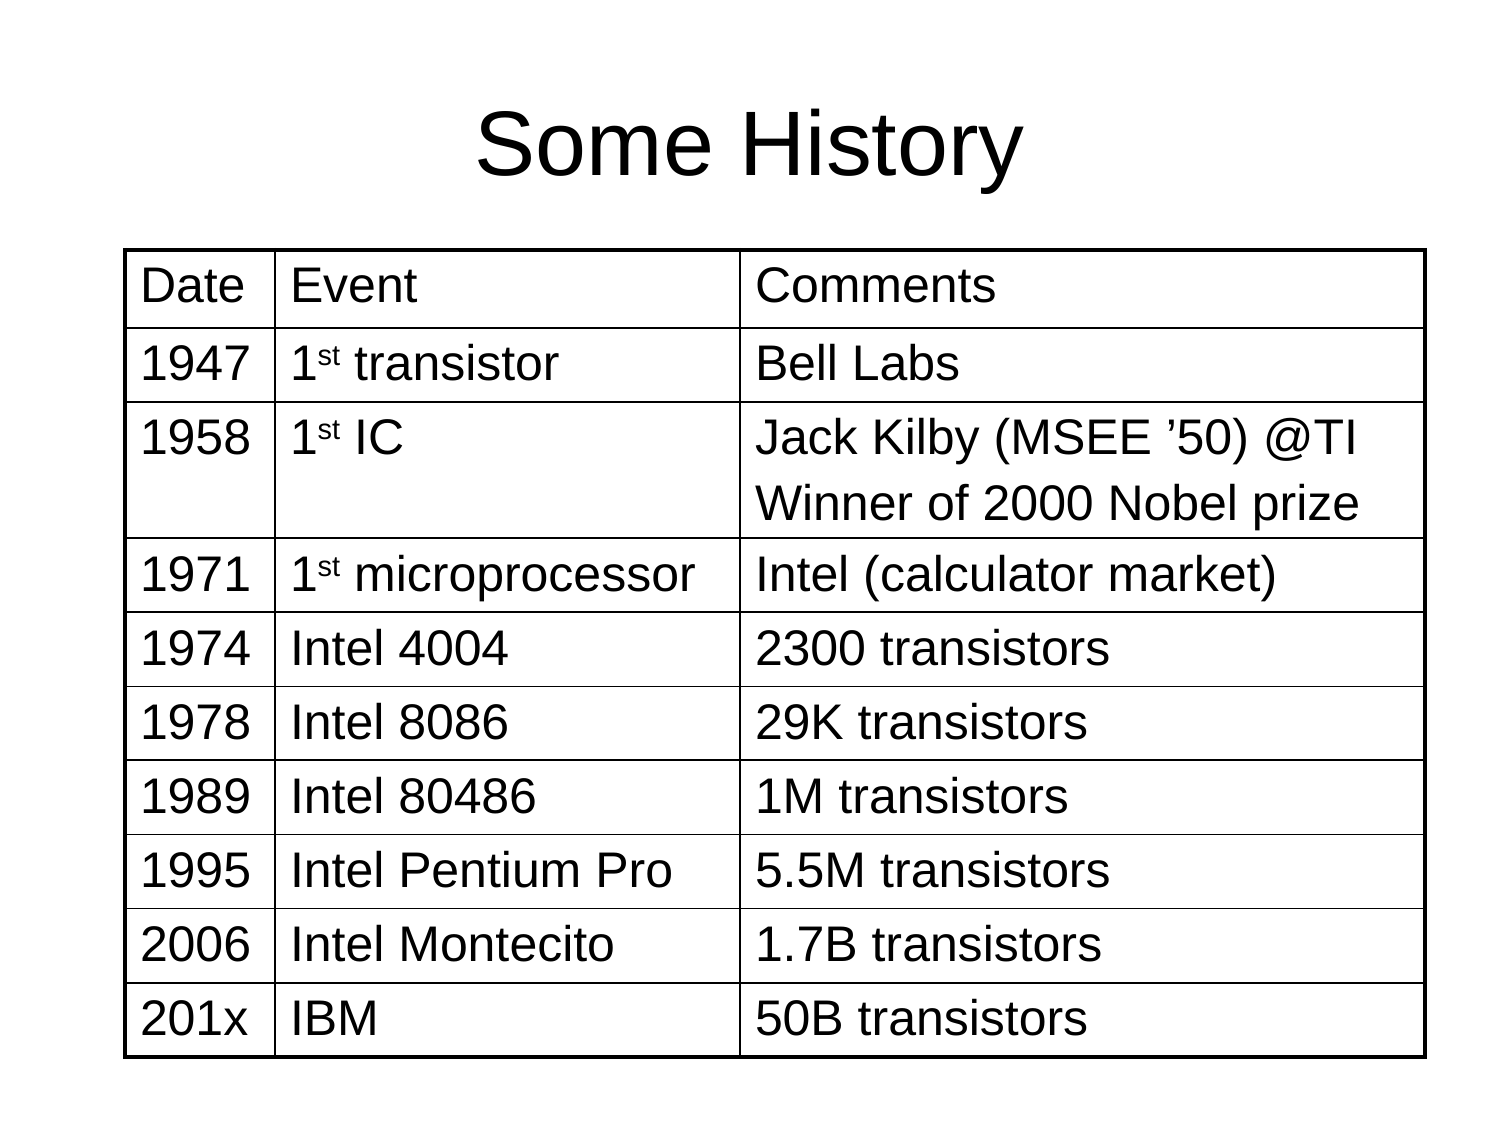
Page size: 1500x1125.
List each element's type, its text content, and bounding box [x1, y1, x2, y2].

table_cell 1M transistors [741, 761, 1423, 834]
table_cell Intel (calculator market) [741, 539, 1423, 611]
title Some History [74, 44, 1426, 233]
table_cell 5.5M transistors [741, 835, 1423, 908]
table_cell 1st IC [276, 403, 739, 537]
table_cell 1978 [127, 687, 274, 759]
table_header Event [276, 252, 739, 327]
table_cell Jack Kilby (MSEE ’50) @TI Winner of 2000 Nobel prize [741, 403, 1423, 537]
table_cell 1974 [127, 613, 274, 686]
table_cell Intel 8086 [276, 687, 739, 759]
table_cell Bell Labs [741, 329, 1423, 401]
table_cell 201x [127, 984, 274, 1055]
table_cell 1947 [127, 329, 274, 401]
table_cell 1989 [127, 761, 274, 834]
table_header Comments [741, 252, 1423, 327]
table_cell 1.7B transistors [741, 909, 1423, 982]
table_cell 1st microprocessor [276, 539, 739, 611]
table_cell Intel 80486 [276, 761, 739, 834]
table_cell Intel 4004 [276, 613, 739, 686]
table_cell 29K transistors [741, 687, 1423, 759]
table_cell 2300 transistors [741, 613, 1423, 686]
table_cell Intel Pentium Pro [276, 835, 739, 908]
table_cell 1st transistor [276, 329, 739, 401]
table_header Date [127, 252, 274, 327]
table_cell 50B transistors [741, 984, 1423, 1055]
table_cell Intel Montecito [276, 909, 739, 982]
table_cell IBM [276, 984, 739, 1055]
table_cell 1995 [127, 835, 274, 908]
table_cell 1971 [127, 539, 274, 611]
table_cell 2006 [127, 909, 274, 982]
table_cell 1958 [127, 403, 274, 537]
